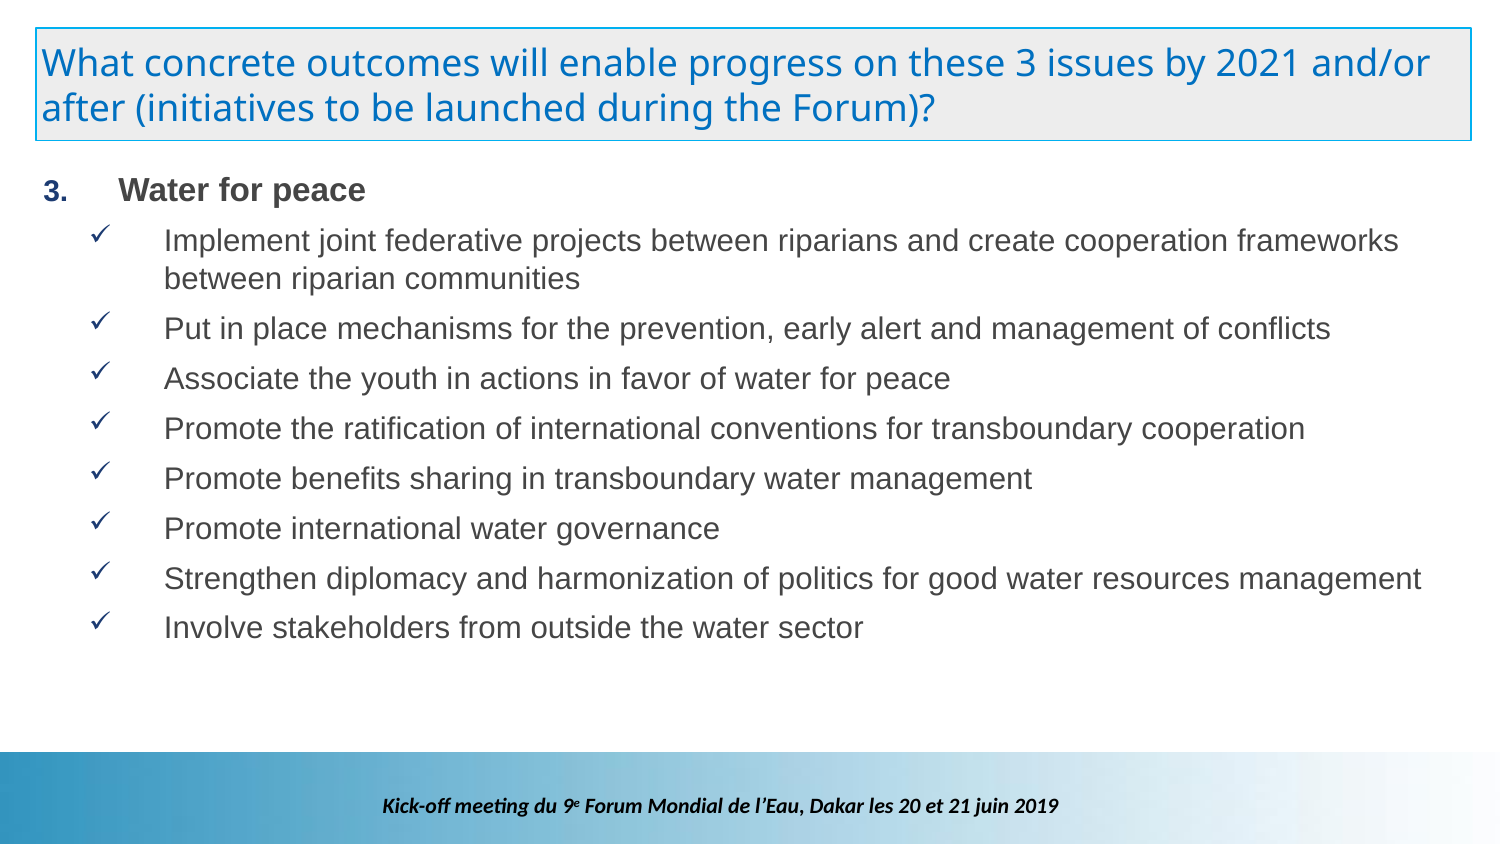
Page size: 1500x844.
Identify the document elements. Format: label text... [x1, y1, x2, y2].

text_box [0, 752, 1500, 844]
list Water for peace Implement joint federative projects between riparians and create cooperation frameworks between riparian communities Put in place mechanisms for the prevention, early alert and management of conflicts Associate the youth in actions in favor of water for peace Promote the ratification of international conventions for transboundary cooperation Promote benefits sharing in transboundary water management Promote international water governance Strengthen diplomacy and harmonization of politics for good water resources management Involve stakeholders from outside the water sector [35, 160, 1500, 752]
title What concrete outcomes will enable progress on these 3 issues by 2021 and/or after (initiatives to be launched during the Forum)? [35, 27, 1472, 141]
